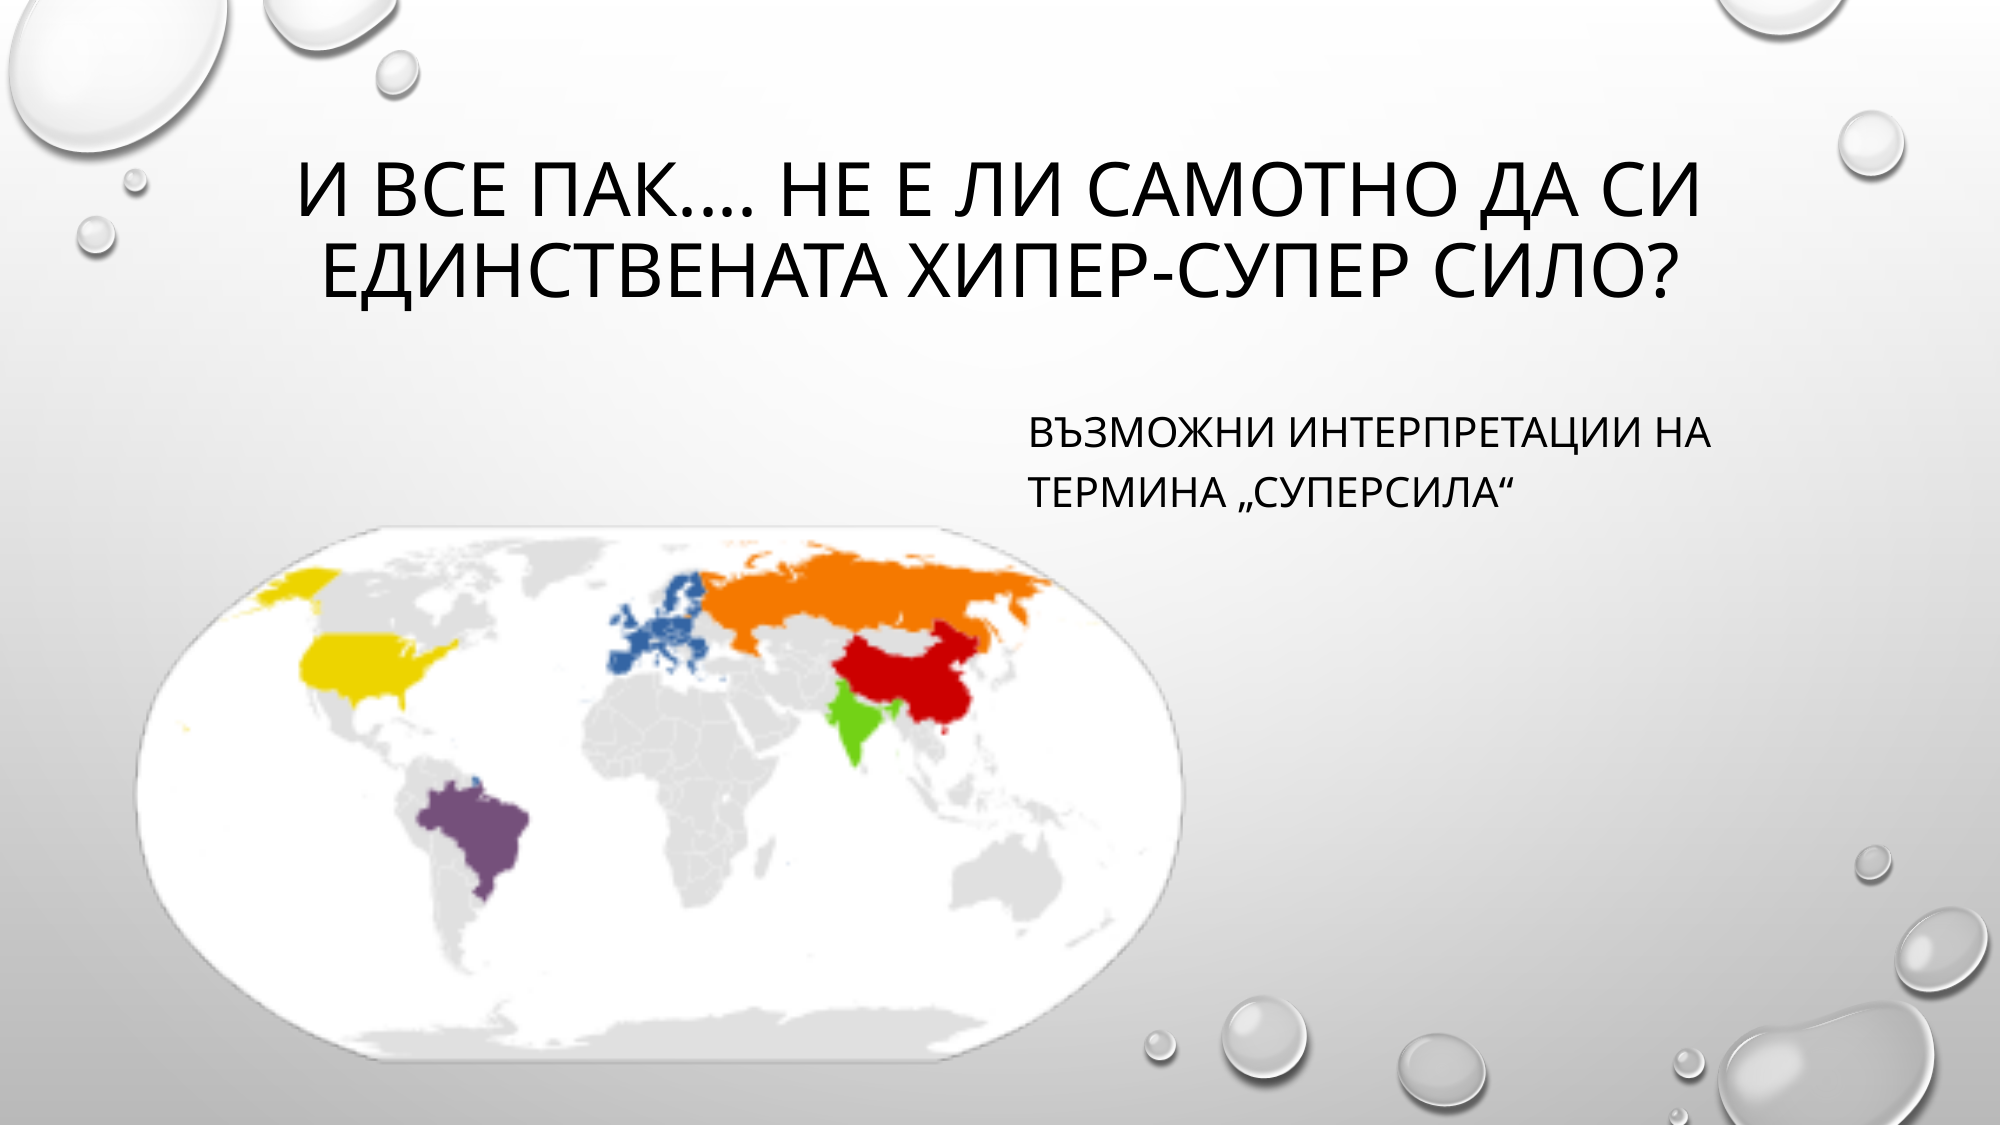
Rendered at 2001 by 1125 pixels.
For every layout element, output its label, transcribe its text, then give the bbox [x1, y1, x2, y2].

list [130, 523, 1190, 1068]
title И все пак.... Не е ли самотно да си единствената хипер-супер сило? [149, 101, 1851, 364]
picture [0, 0, 2000, 1125]
list Възможни интерпретации на термина „суперсила“ [1012, 388, 1850, 950]
